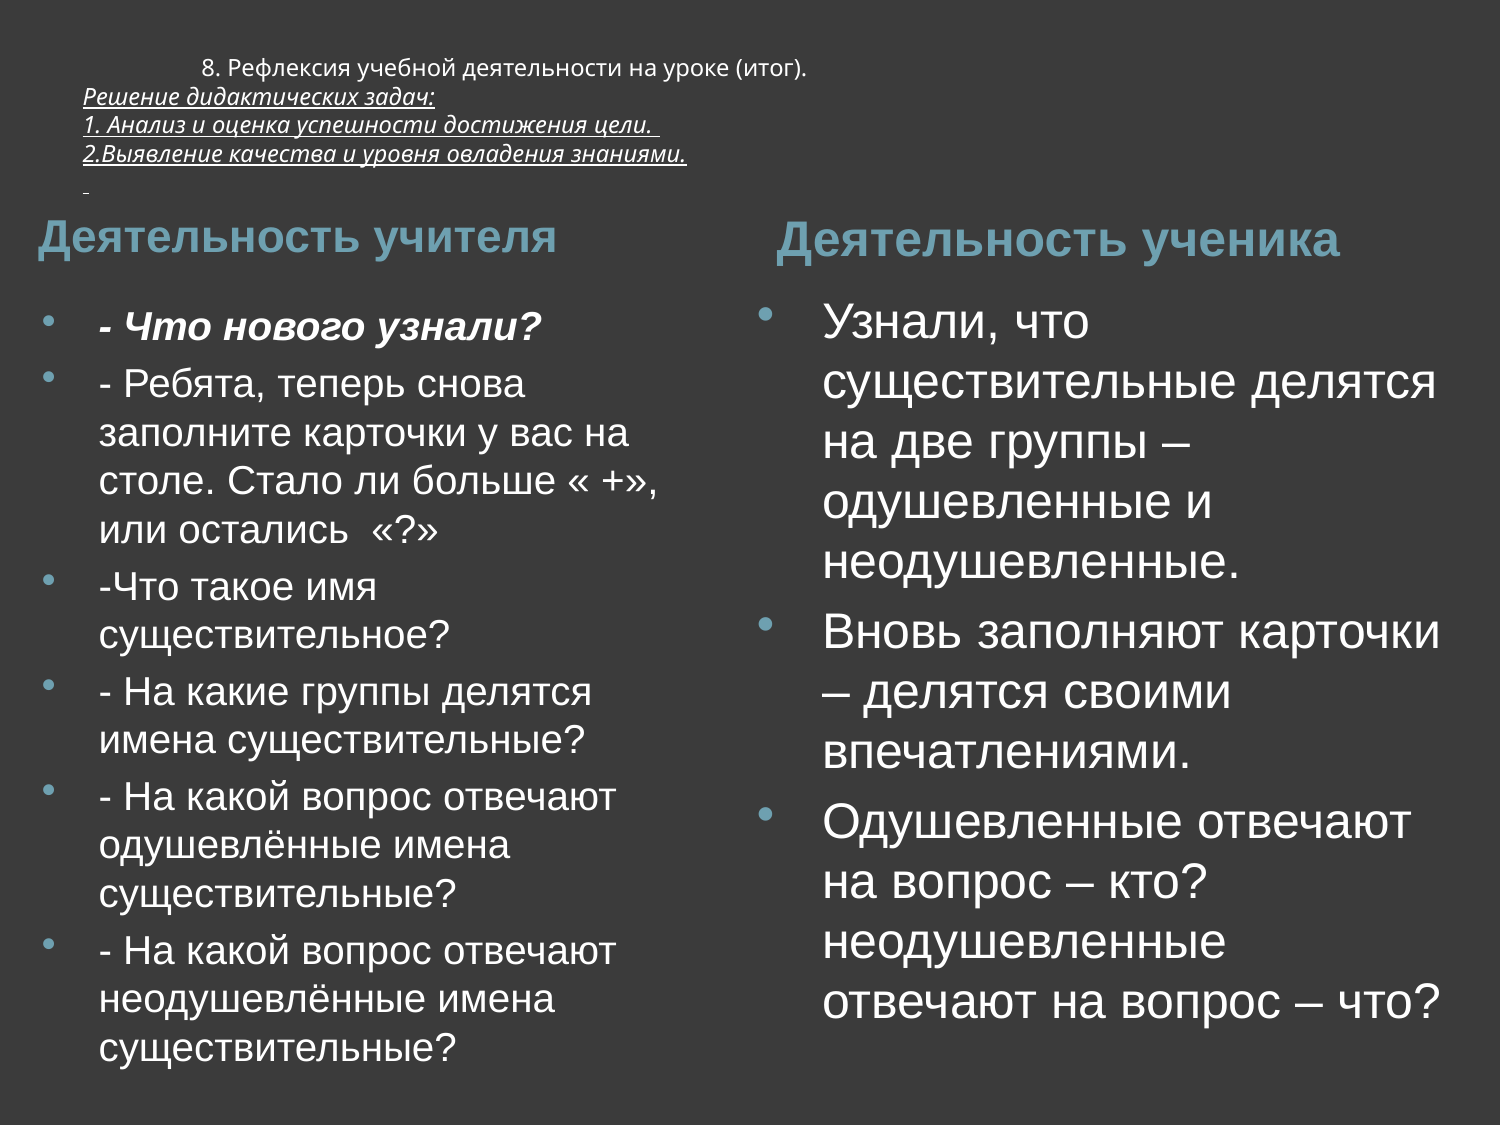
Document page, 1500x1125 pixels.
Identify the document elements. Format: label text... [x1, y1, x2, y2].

list Деятельность учителя [23, 199, 738, 270]
list Деятельность ученика [761, 199, 1477, 282]
list - Что нового узнали? - Ребята, теперь снова заполните карточки у вас на столе. Стало ли больше « +», или остались «?» -Что такое имя существительное? - На какие группы делятся имена существительные? - На какой вопрос отвечают одушевлённые имена существительные? - На какой вопрос отвечают неодушевлённые имена существительные? [23, 292, 715, 1090]
title 8. Рефлексия учебной деятельности на уроке (итог). Решение дидактических задач: 1. Анализ и оценка успешности достижения цели. 2.Выявление качества и уровня овладения знаниями. [75, 44, 1425, 233]
list Узнали, что существительные делятся на две группы – одушевленные и неодушевленные. Вновь заполняют карточки – делятся своими впечатлениями. Одушевленные отвечают на вопрос – кто? неодушевленные отвечают на вопрос – что? [738, 281, 1465, 1079]
